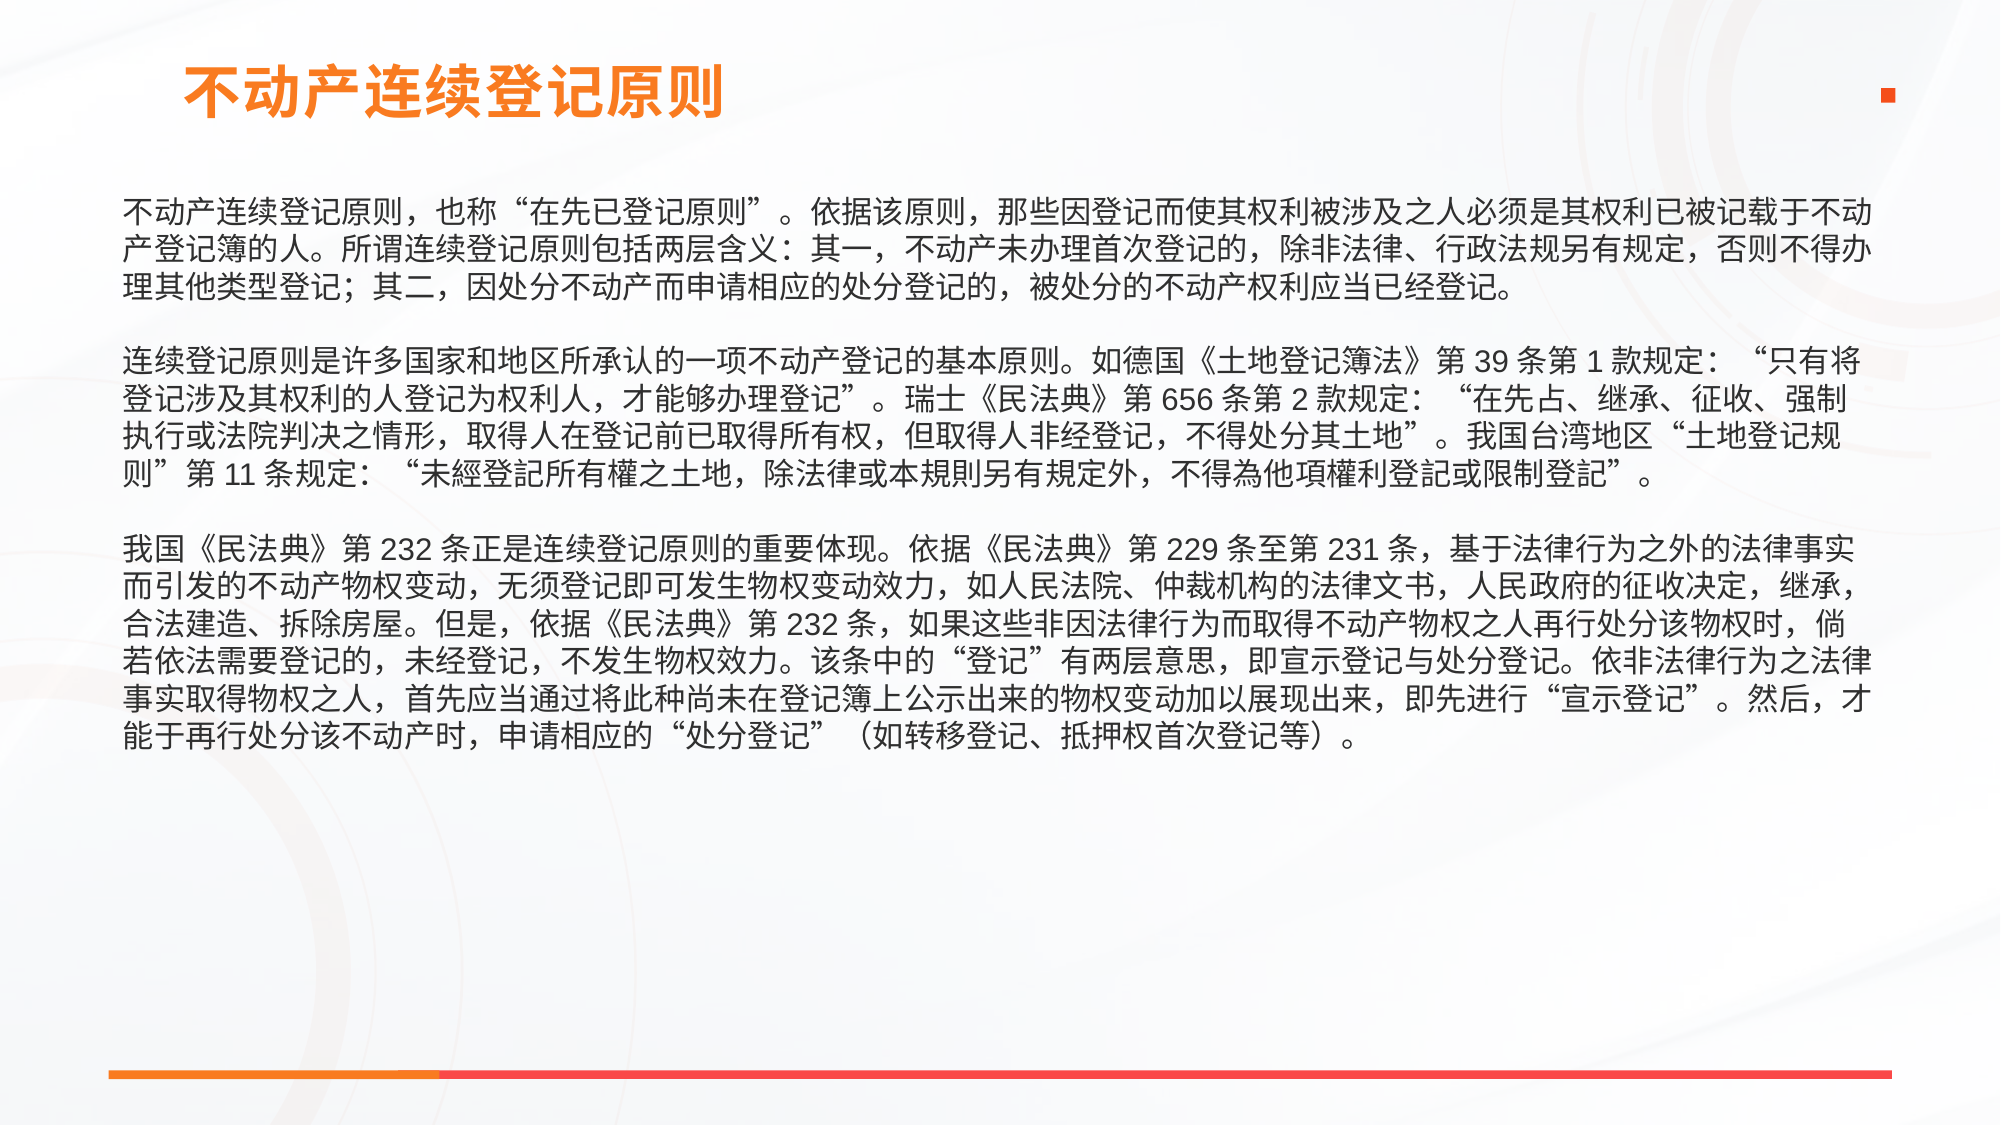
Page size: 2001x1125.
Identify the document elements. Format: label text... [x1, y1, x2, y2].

text_box 不动产连续登记原则，也称“在先已登记原则”。依据该原则，那些因登记而使其权利被涉及之人必须是其权利已被记载于不动产登记簿的人。所谓连续登记原则包括两层含义：其一，不动产未办理首次登记的，除非法律、行政法规另有规定，否则不得办理其他类型登记；其二，因处分不动产而申请相应的处分登记的，被处分的不动产权利应当已经登记。 连续登记原则是许多国家和地区所承认的一项不动产登记的基本原则。如德国《土地登记簿法》第39条第1款规定：“只有将登记涉及其权利的人登记为权利人，才能够办理登记”。瑞士《民法典》第656条第2款规定：“在先占、继承、征收、强制执行或法院判决之情形，取得人在登记前已取得所有权，但取得人非经登记，不得处分其土地”。我国台湾地区“土地登记规则”第11条规定：“未經登記所有權之土地，除法律或本規則另有規定外，不得為他項權利登記或限制登記”。 我国《民法典》第232条正是连续登记原则的重要体现。依据《民法典》第229条至第231条，基于法律行为之外的法律事实而引发的不动产物权变动，无须登记即可发生物权变动效力，如人民法院、仲裁机构的法律文书，人民政府的征收决定，继承，合法建造、拆除房屋。但是，依据《民法典》第232条，如果这些非因法律行为而取得不动产物权之人再行处分该物权时，倘若依法需要登记的，未经登记，不发生物权效力。该条中的“登记”有两层意思，即宣示登记与处分登记。依非法律行为之法律事实取得物权之人，首先应当通过将此种尚未在登记簿上公示出来的物权变动加以展现出来，即先进行“宣示登记”。然后，才能于再行处分该不动产时，申请相应的“处分登记”（如转移登记、抵押权首次登记等）。 [108, 184, 1892, 761]
picture [0, 0, 2000, 1125]
list 不动产连续登记原则 [182, 63, 736, 128]
